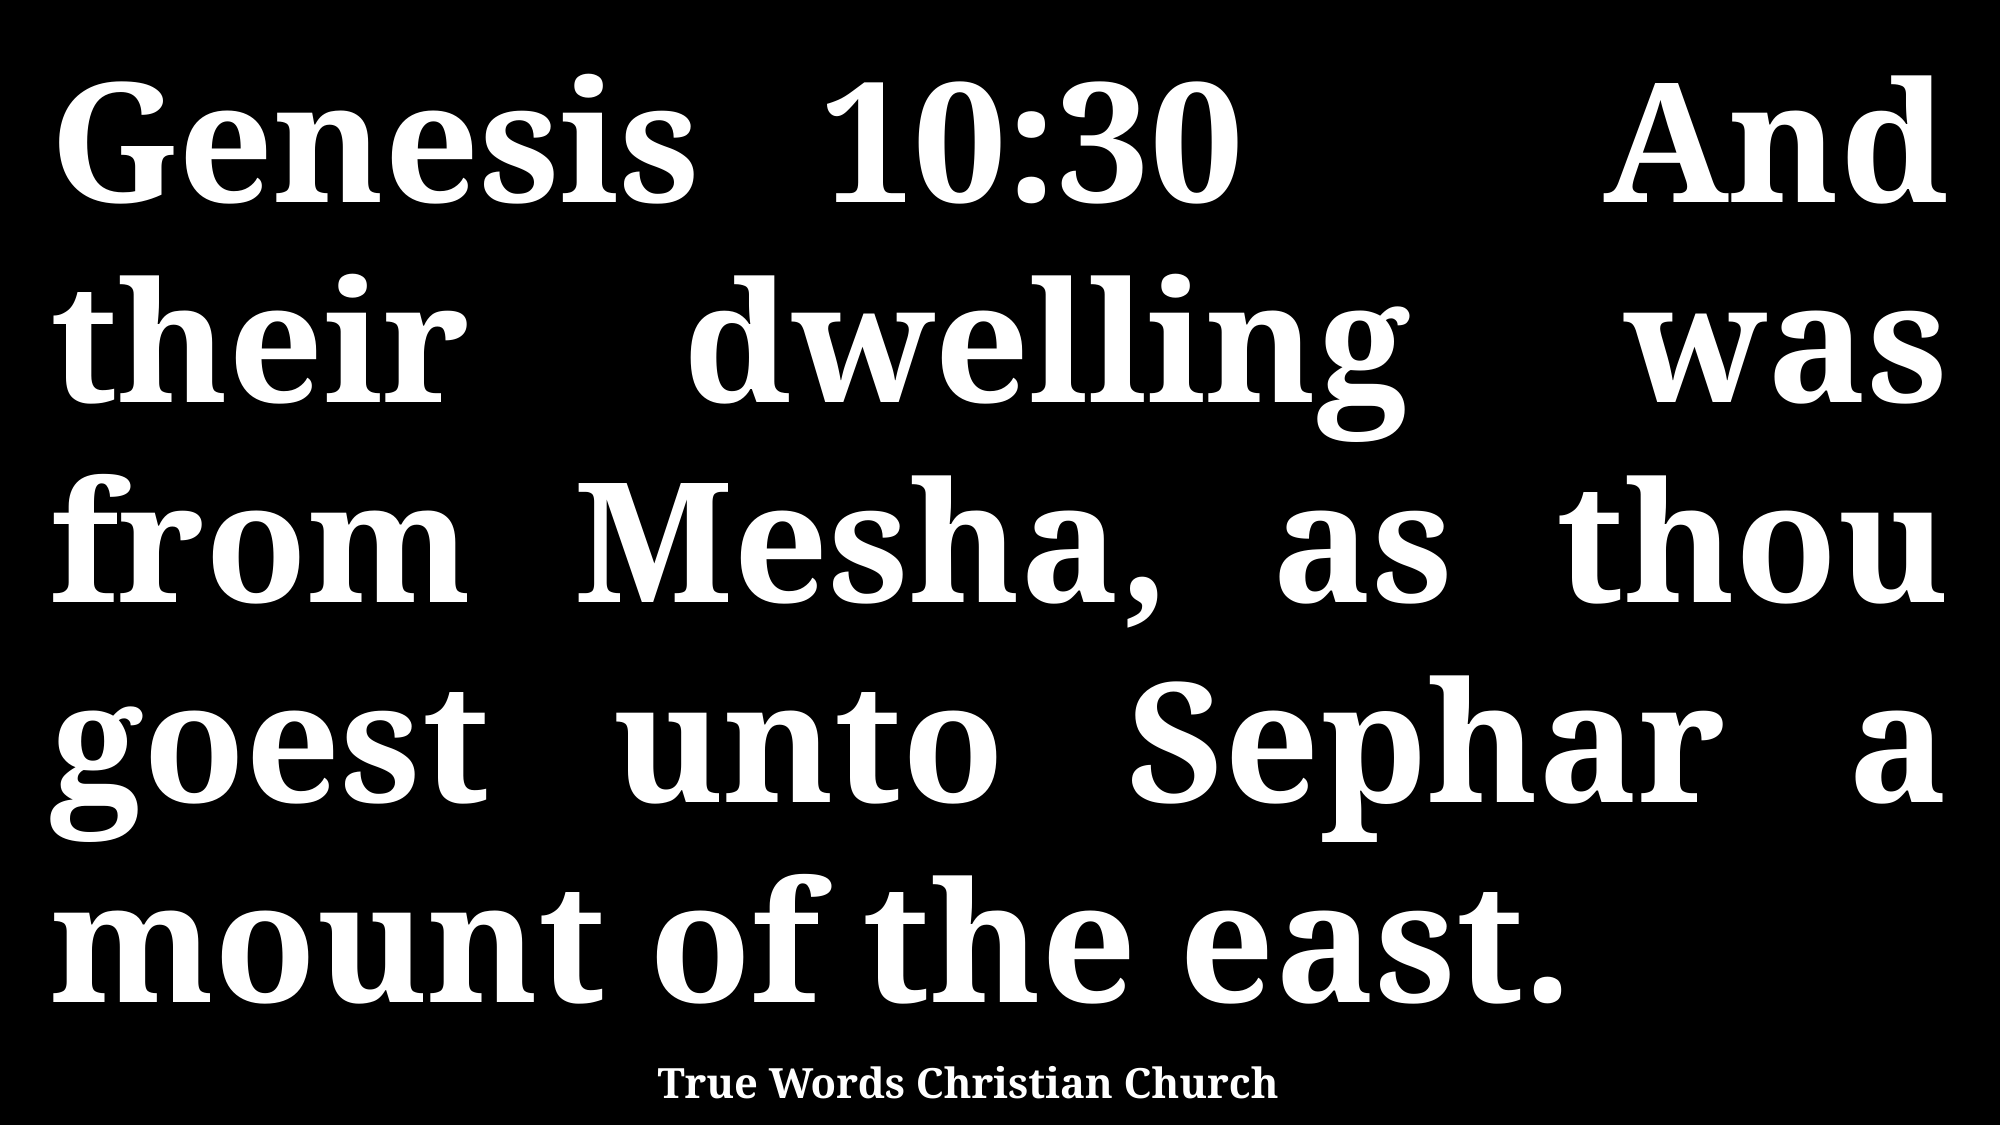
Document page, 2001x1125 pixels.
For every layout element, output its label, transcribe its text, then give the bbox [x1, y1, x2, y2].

text_box Genesis 10:30 And their dwelling was from Mesha, as thou goest unto Sephar a mount of the east. [35, 28, 1965, 1043]
text_box True Words Christian Church [642, 1049, 1294, 1114]
